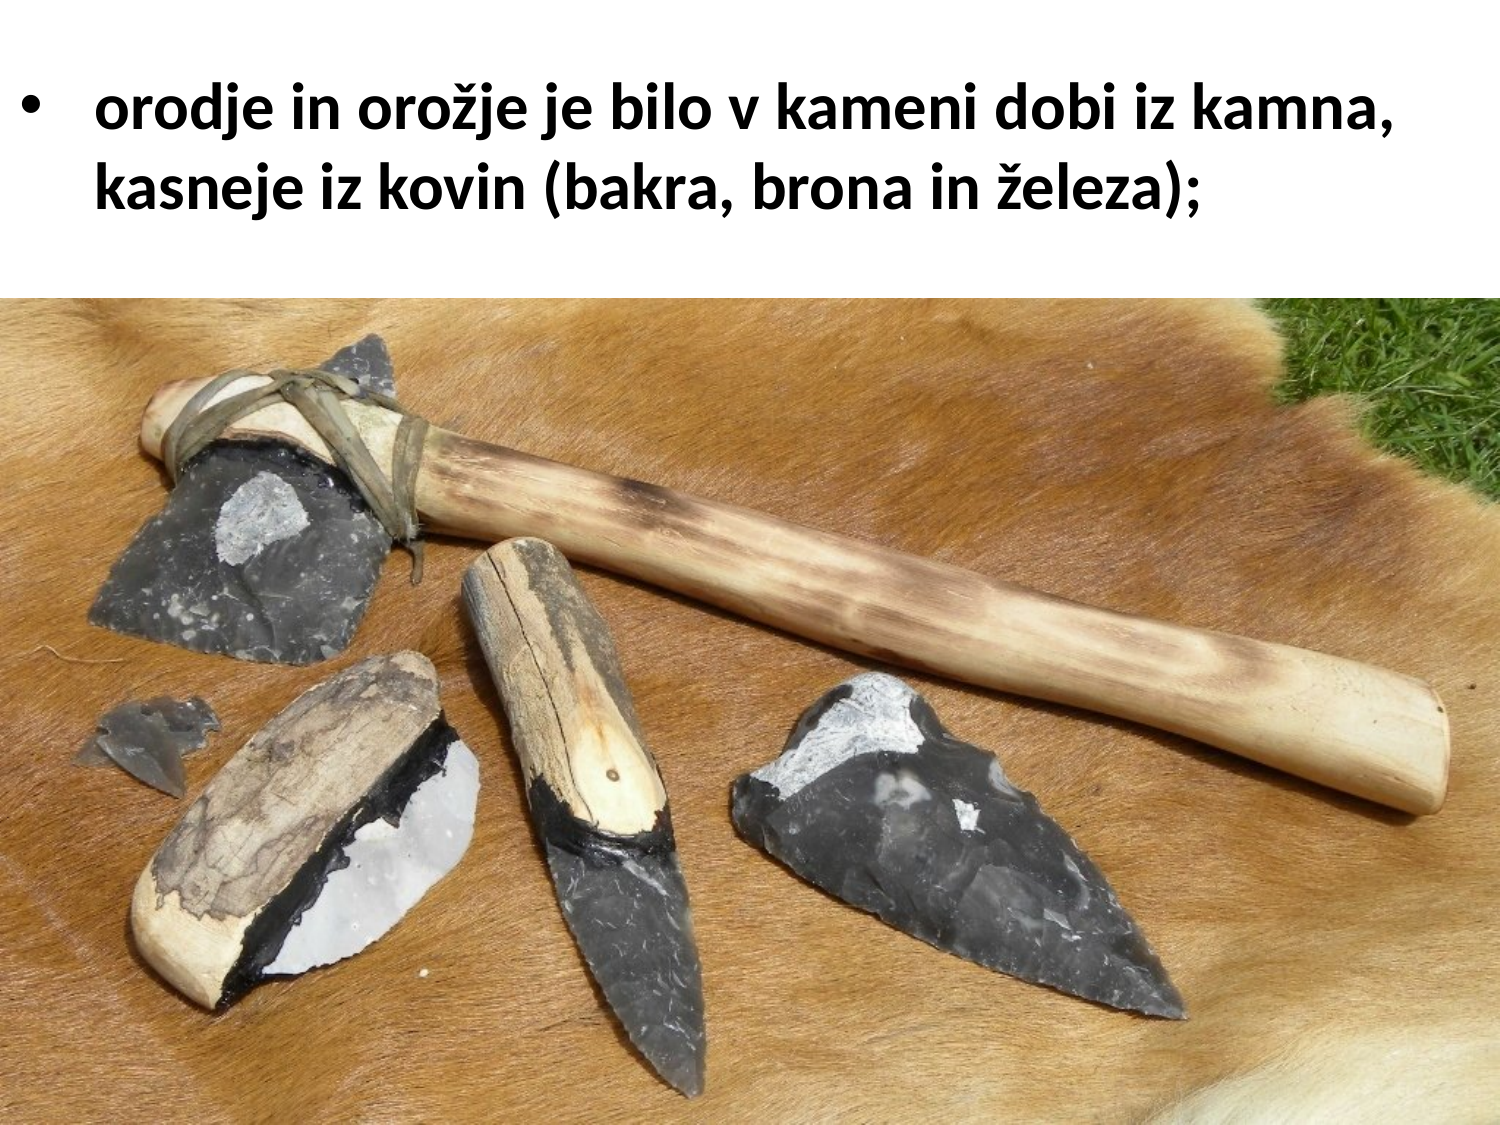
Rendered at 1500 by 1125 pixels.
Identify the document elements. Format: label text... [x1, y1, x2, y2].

title orodje in orožje je bilo v kameni dobi iz kamna, kasneje iz kovin (bakra, brona in železa); [4, 42, 1495, 244]
picture [0, 298, 1500, 1125]
